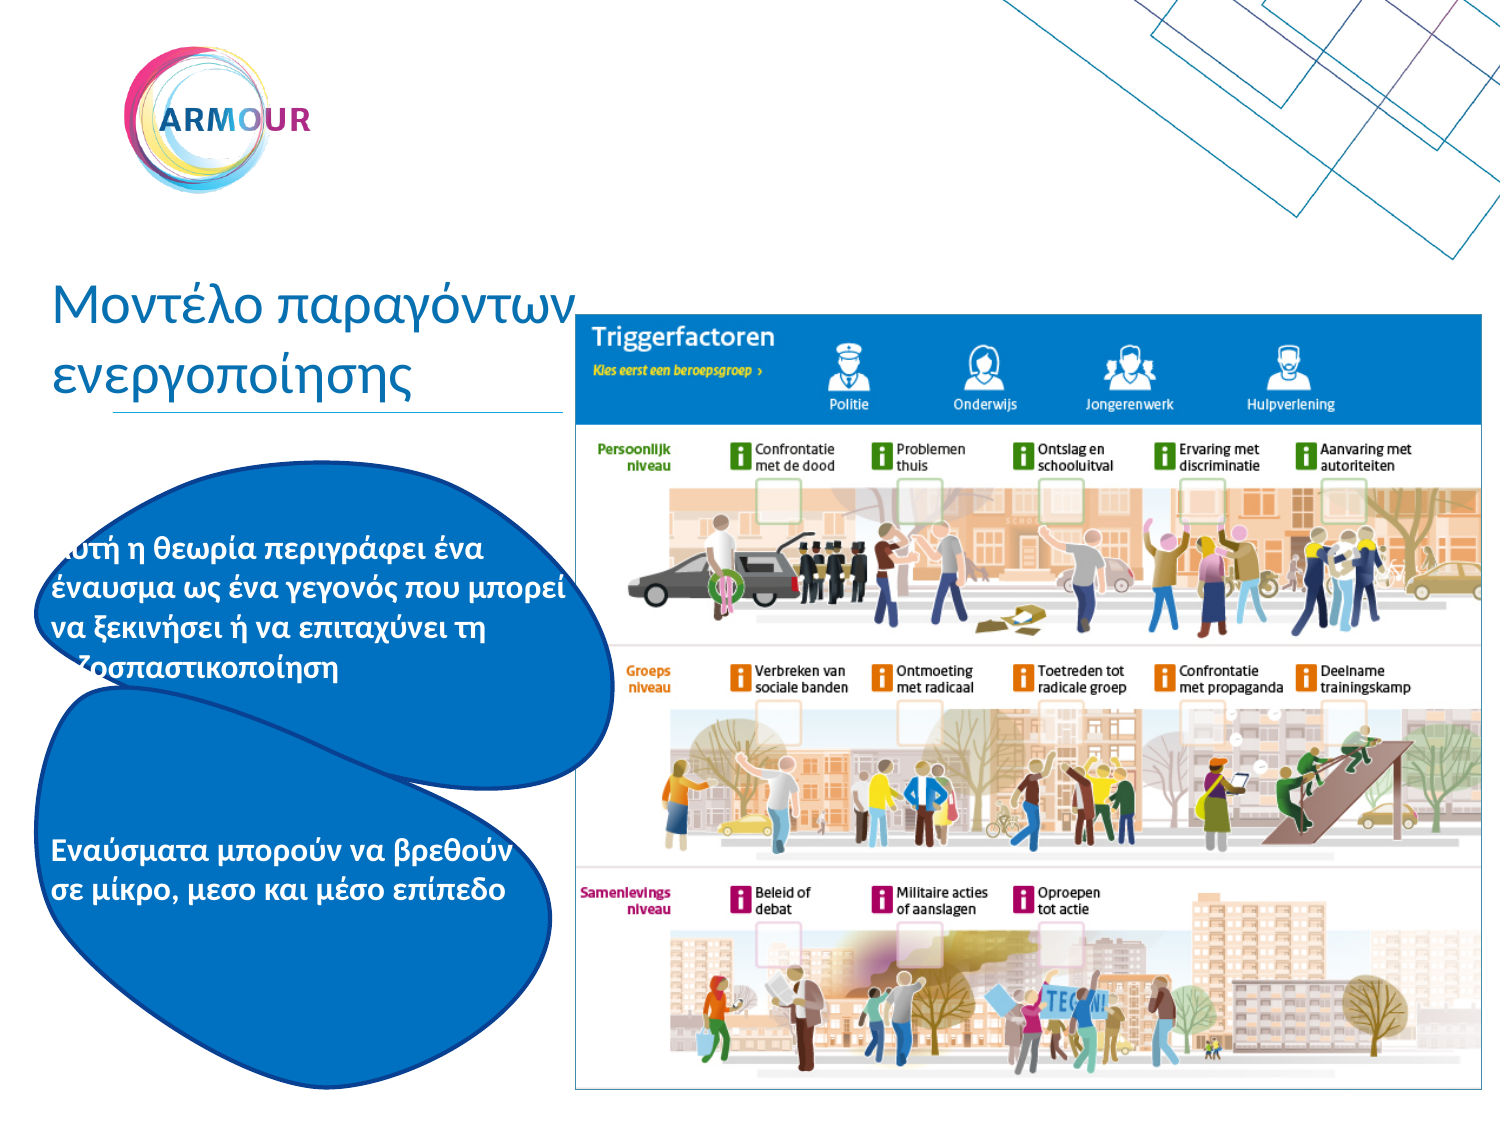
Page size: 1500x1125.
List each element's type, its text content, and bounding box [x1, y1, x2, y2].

picture [912, 0, 1500, 316]
text_box Εναύσματα μπορούν να βρεθούν σε μίκρο, μεσο και μέσο επίπεδο [33, 685, 553, 1090]
picture [112, 39, 323, 200]
text_box Αυτή η θεωρία περιγράφει ένα έναυσμα ως ένα γεγονός που μπορεί να ξεκινήσει ή να επιταχύνει τη ριζοσπαστικοποίηση [34, 460, 569, 791]
title Μοντέλο παραγόντων ενεργοποίησης [36, 237, 613, 413]
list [574, 314, 1482, 1090]
